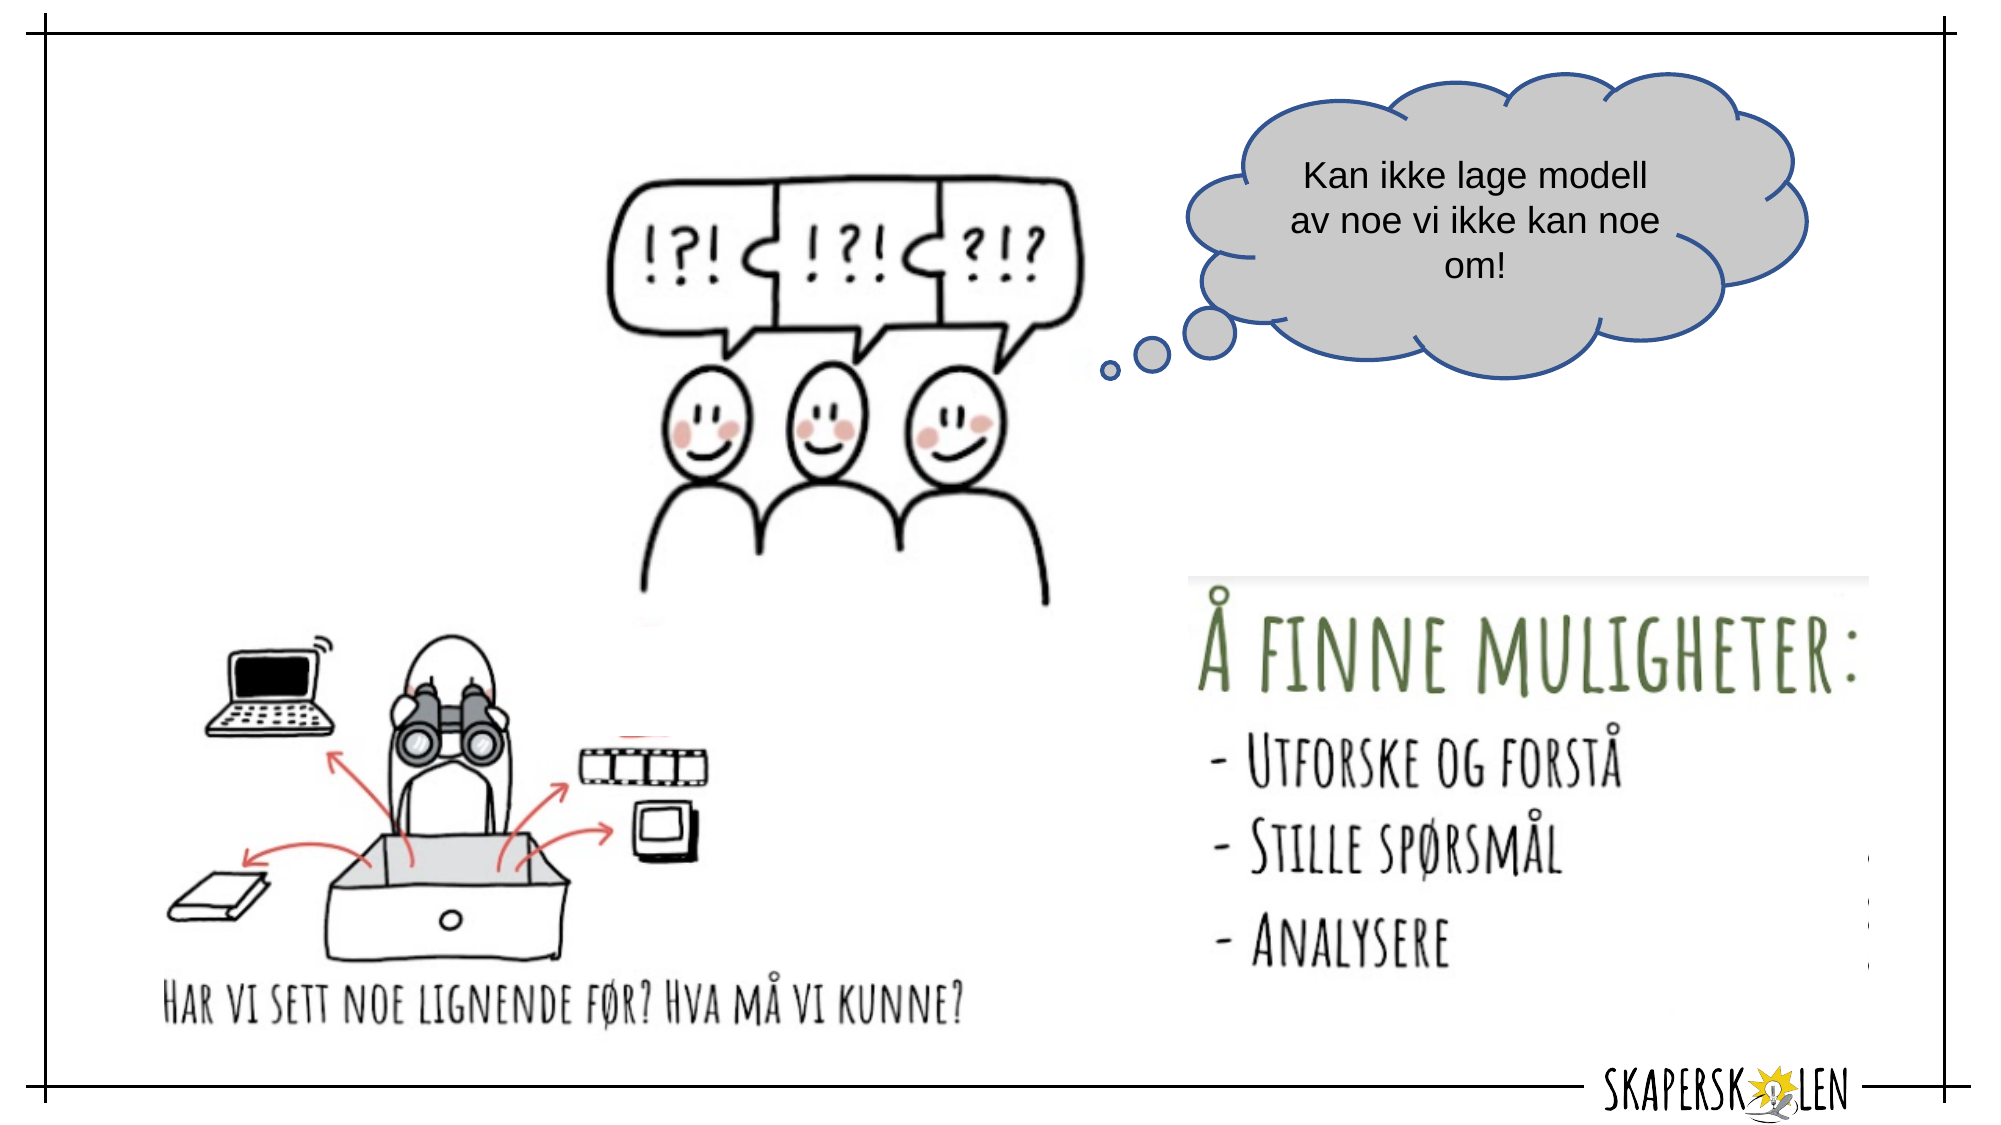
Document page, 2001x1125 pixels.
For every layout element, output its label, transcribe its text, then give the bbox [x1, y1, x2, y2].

picture [1602, 1065, 1849, 1125]
text_box Kan ikke lage modell av noe vi ikke kan noe om! [1182, 72, 1809, 381]
text_box Kan ikke lage modell av noe vi ikke kan noe om! [1133, 335, 1172, 374]
picture [571, 119, 1092, 627]
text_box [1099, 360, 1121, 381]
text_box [164, 516, 1003, 1048]
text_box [1188, 576, 1869, 1045]
